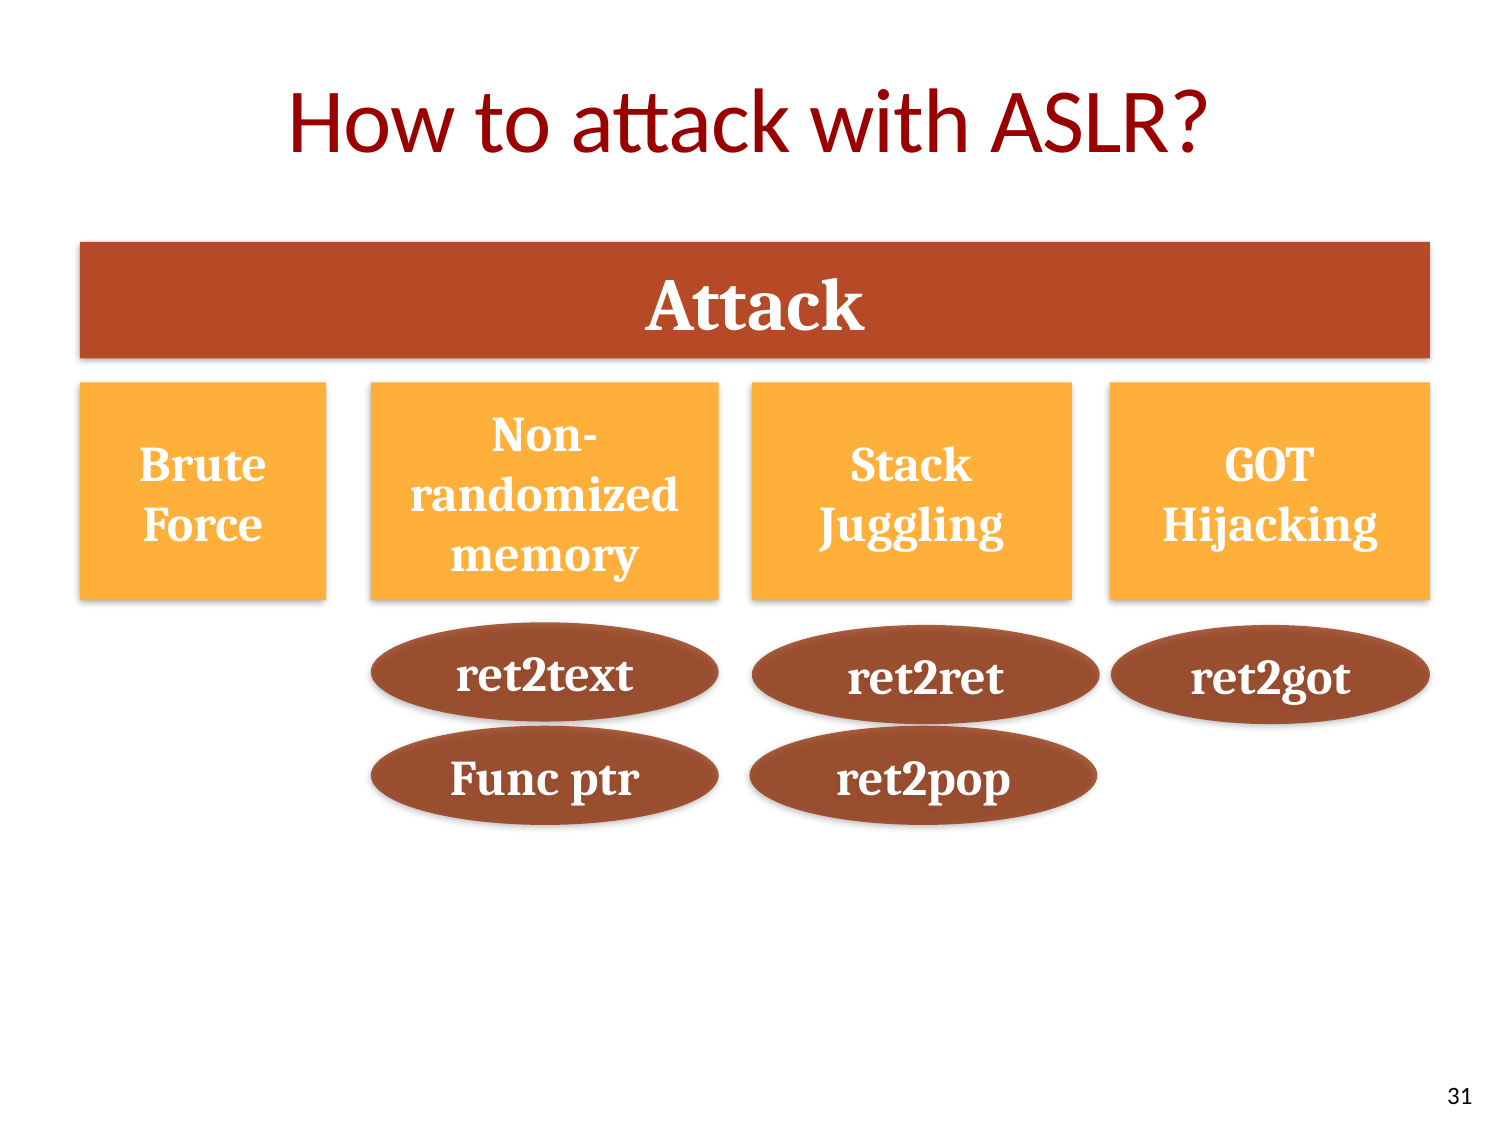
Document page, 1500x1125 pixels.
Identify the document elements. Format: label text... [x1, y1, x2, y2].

title How to attack with ASLR? [75, 43, 1425, 188]
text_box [79, 241, 1431, 826]
slide_number 31 [1137, 1065, 1488, 1125]
